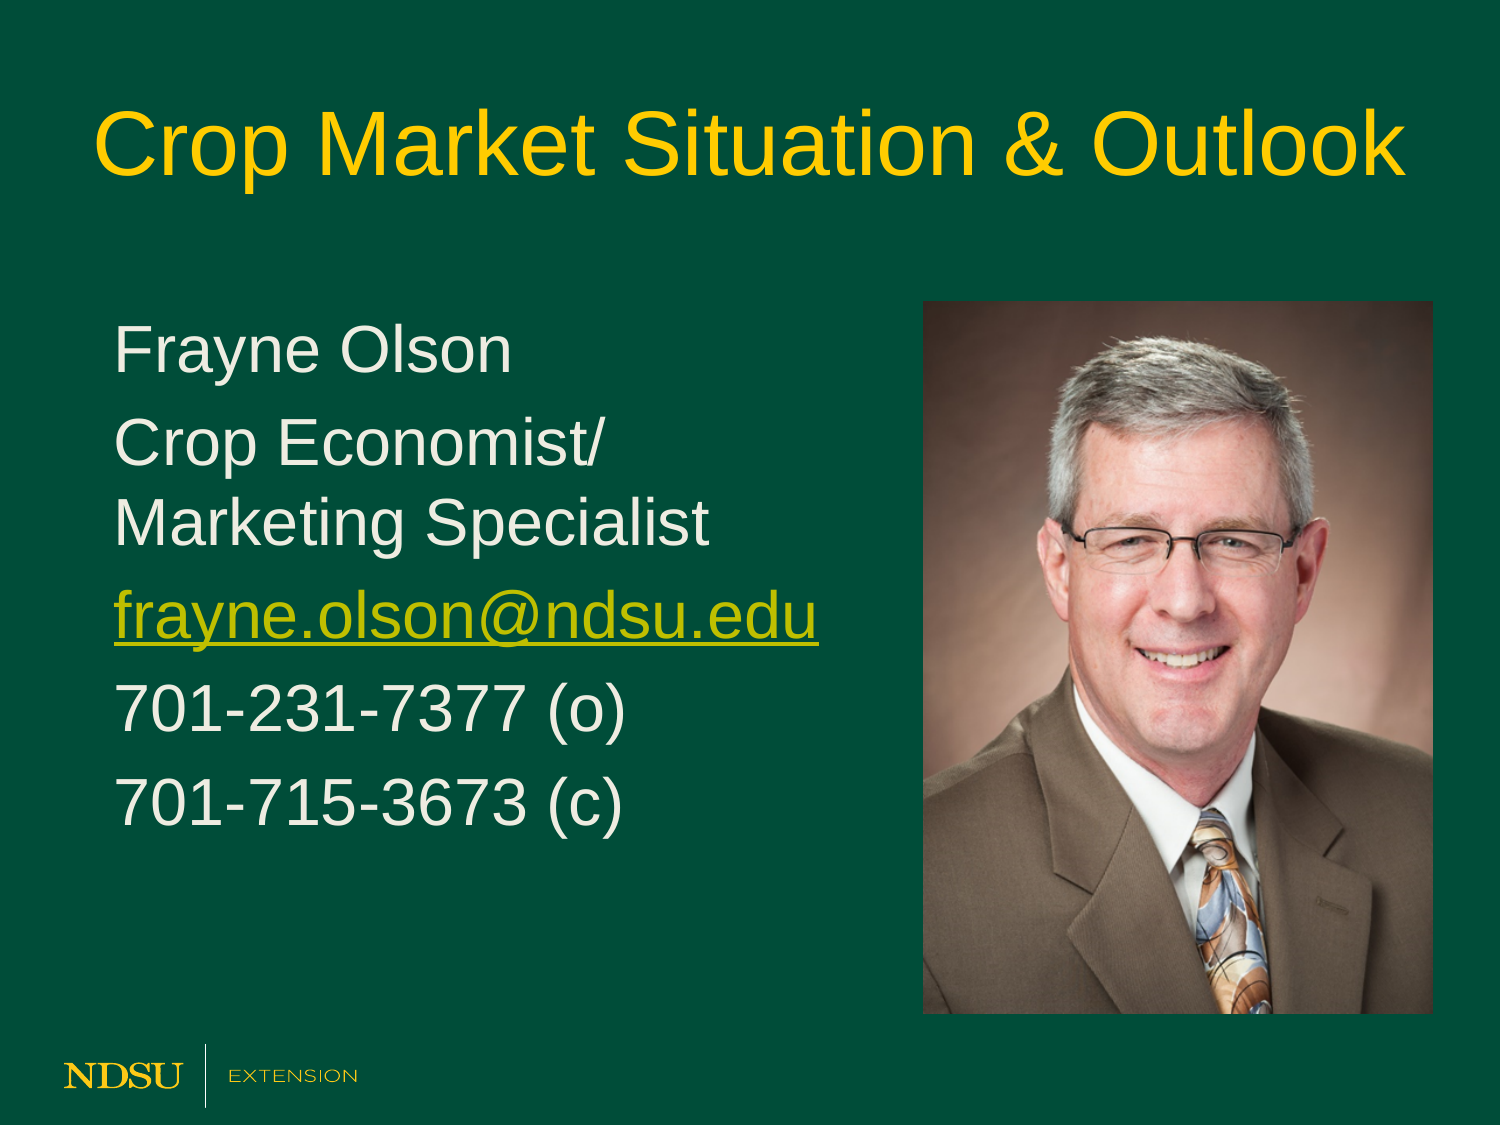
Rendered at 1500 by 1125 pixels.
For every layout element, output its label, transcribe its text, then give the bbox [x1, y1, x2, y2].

title Crop Market Situation & Outlook [75, 45, 1425, 233]
list Frayne Olson Crop Economist/ Marketing Specialist frayne.olson@ndsu.edu 701-231-7377 (o) 701-715-3673 (c) [99, 297, 874, 1041]
picture [923, 301, 1433, 1015]
